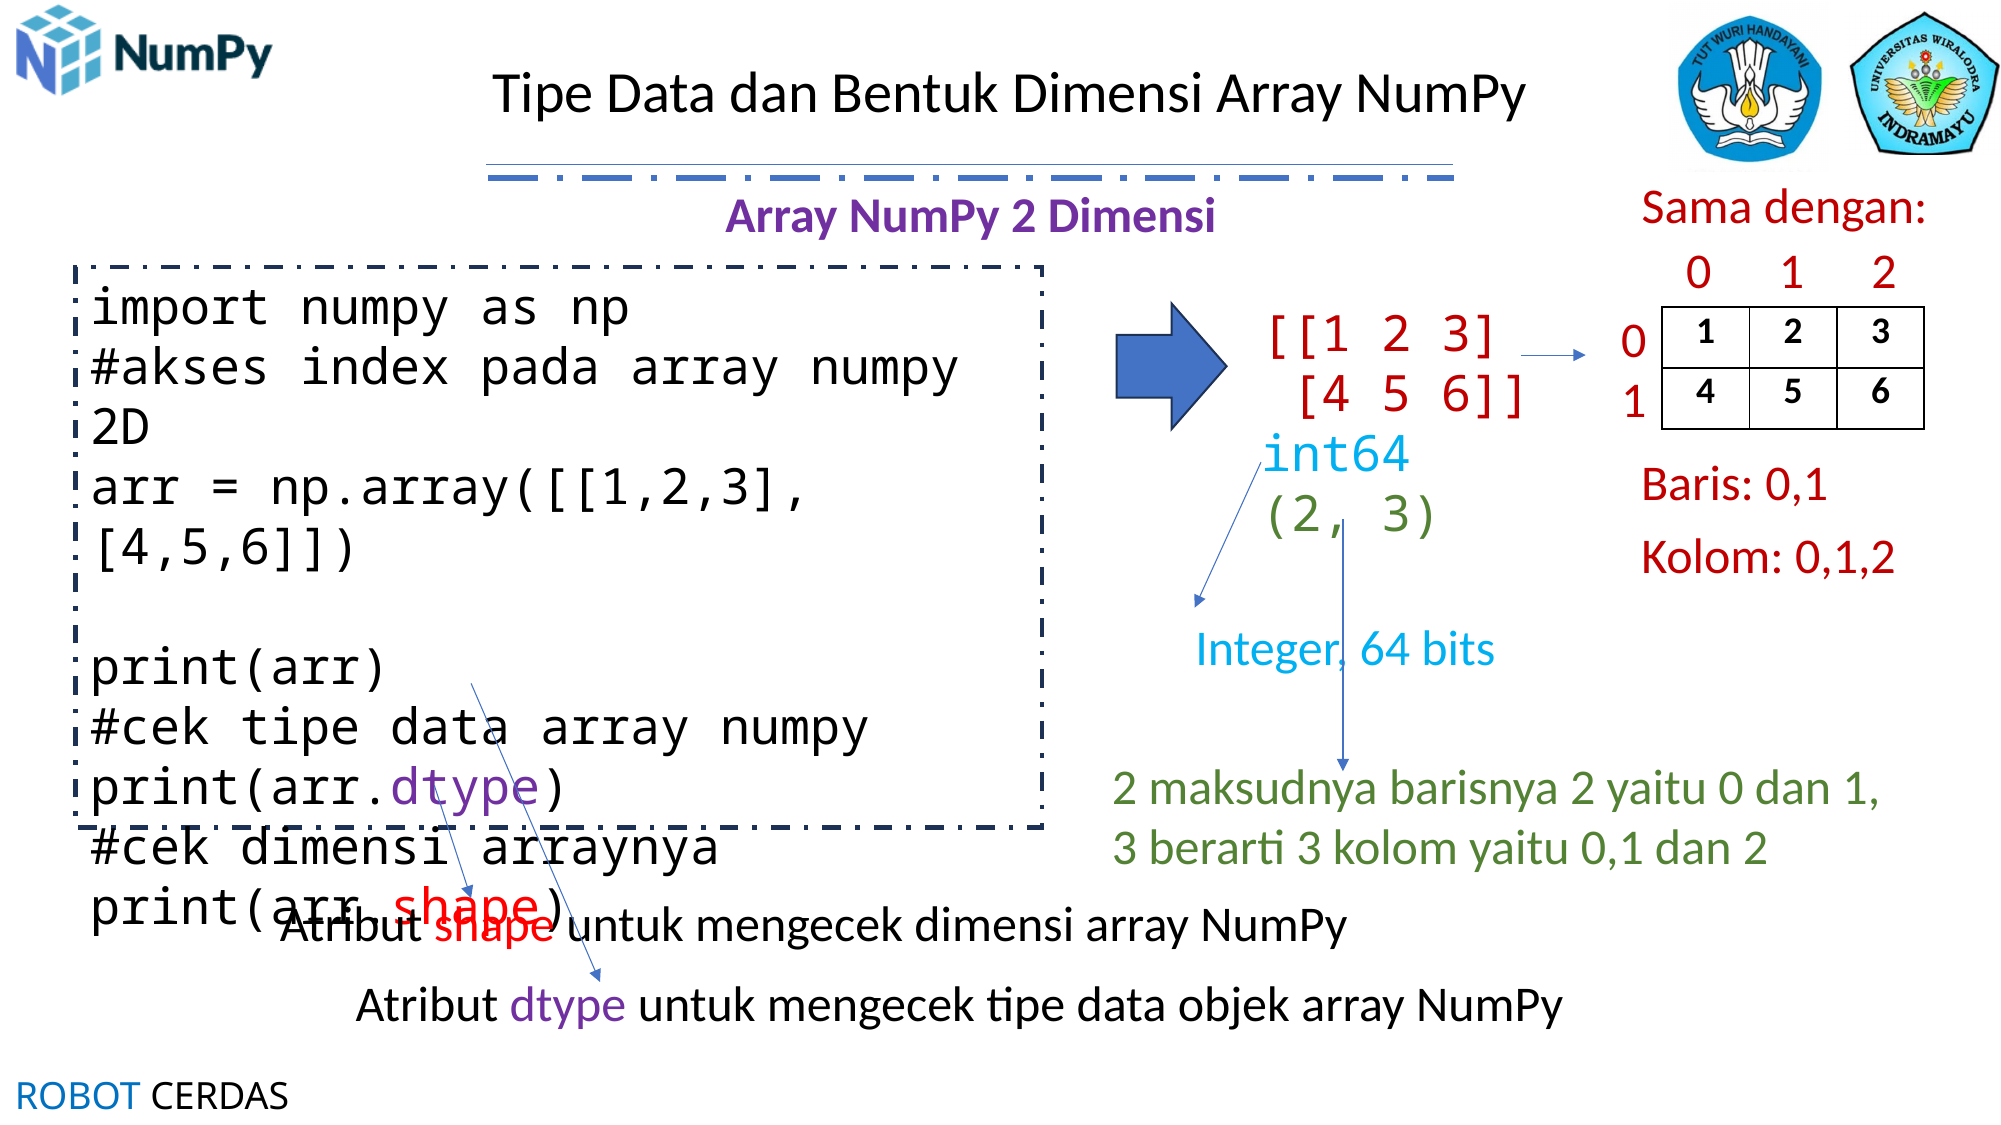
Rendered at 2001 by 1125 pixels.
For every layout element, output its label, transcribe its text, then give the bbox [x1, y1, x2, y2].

text_box Tipe Data dan Bentuk Dimensi Array NumPy [477, 46, 1543, 132]
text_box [1194, 462, 1261, 608]
text_box 0 1 [1606, 299, 1662, 435]
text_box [434, 785, 472, 899]
text_box Atribut dtype untuk mengecek tipe data objek array NumPy [340, 963, 1579, 1039]
text_box 0 1 2 [1671, 231, 1935, 307]
table_header 5 [1750, 369, 1836, 428]
table_header 1 [1663, 308, 1749, 367]
text_box Atribut shape untuk mengecek dimensi array NumPy [265, 884, 471, 959]
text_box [471, 683, 600, 982]
picture [0, 0, 283, 98]
table_header 4 [1663, 369, 1749, 428]
text_box Integer, 64 bits [1180, 607, 1342, 683]
table_header 3 [1838, 308, 1923, 367]
table_header 2 [1750, 308, 1836, 367]
picture [1844, 11, 2000, 155]
table_header 6 [1838, 369, 1923, 428]
text_box Baris: 0,1 [1626, 443, 1844, 516]
picture [1667, 1, 1829, 172]
text_box Array NumPy 2 Dimensi [710, 178, 1232, 250]
text_box import numpy as np #akses index pada array numpy 2D arr = np.array([[1,2,3],[4,5,6]]) print(arr) #cek tipe data array numpy print(arr.dtype) #cek dimensi arraynya print(arr.shape) [75, 267, 1064, 942]
text_box [1115, 300, 1228, 432]
text_box 2 maksudnya barisnya 2 yaitu 0 dan 1, 3 berarti 3 kolom yaitu 0,1 dan 2 [1097, 747, 2000, 883]
text_box ROBOT CERDAS [0, 1064, 487, 1125]
text_box Sama dengan: [1626, 166, 1943, 242]
text_box Integer, 64 bits [1344, 607, 1554, 683]
text_box Atribut shape untuk mengecek dimensi array NumPy [600, 884, 1364, 959]
text_box [[1 2 3] [4 5 6]] int64 (2, 3) [1246, 294, 1659, 549]
text_box Kolom: 0,1,2 [1626, 516, 1912, 592]
